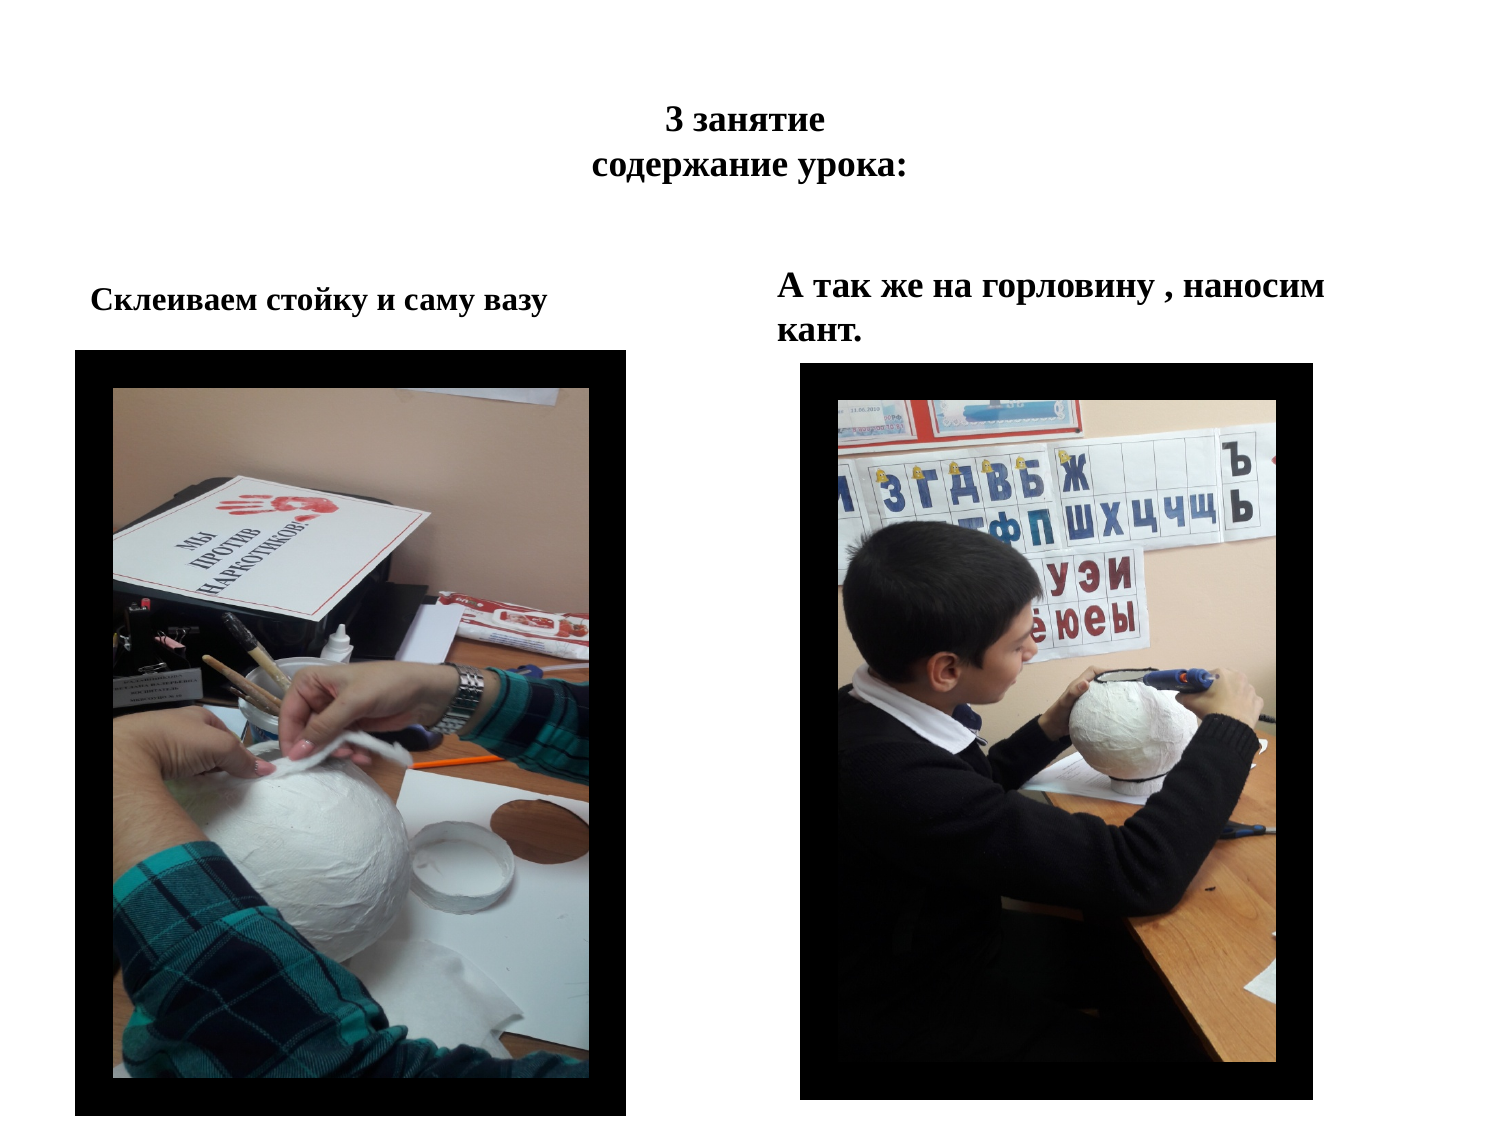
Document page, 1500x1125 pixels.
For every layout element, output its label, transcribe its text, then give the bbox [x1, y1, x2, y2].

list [837, 399, 1276, 1063]
list А так же на горловину , наносим кант. [761, 251, 1425, 357]
title 3 занятие содержание урока: [75, 45, 1425, 233]
list Склеиваем стойку и саму вазу [75, 212, 738, 325]
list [112, 387, 589, 1079]
